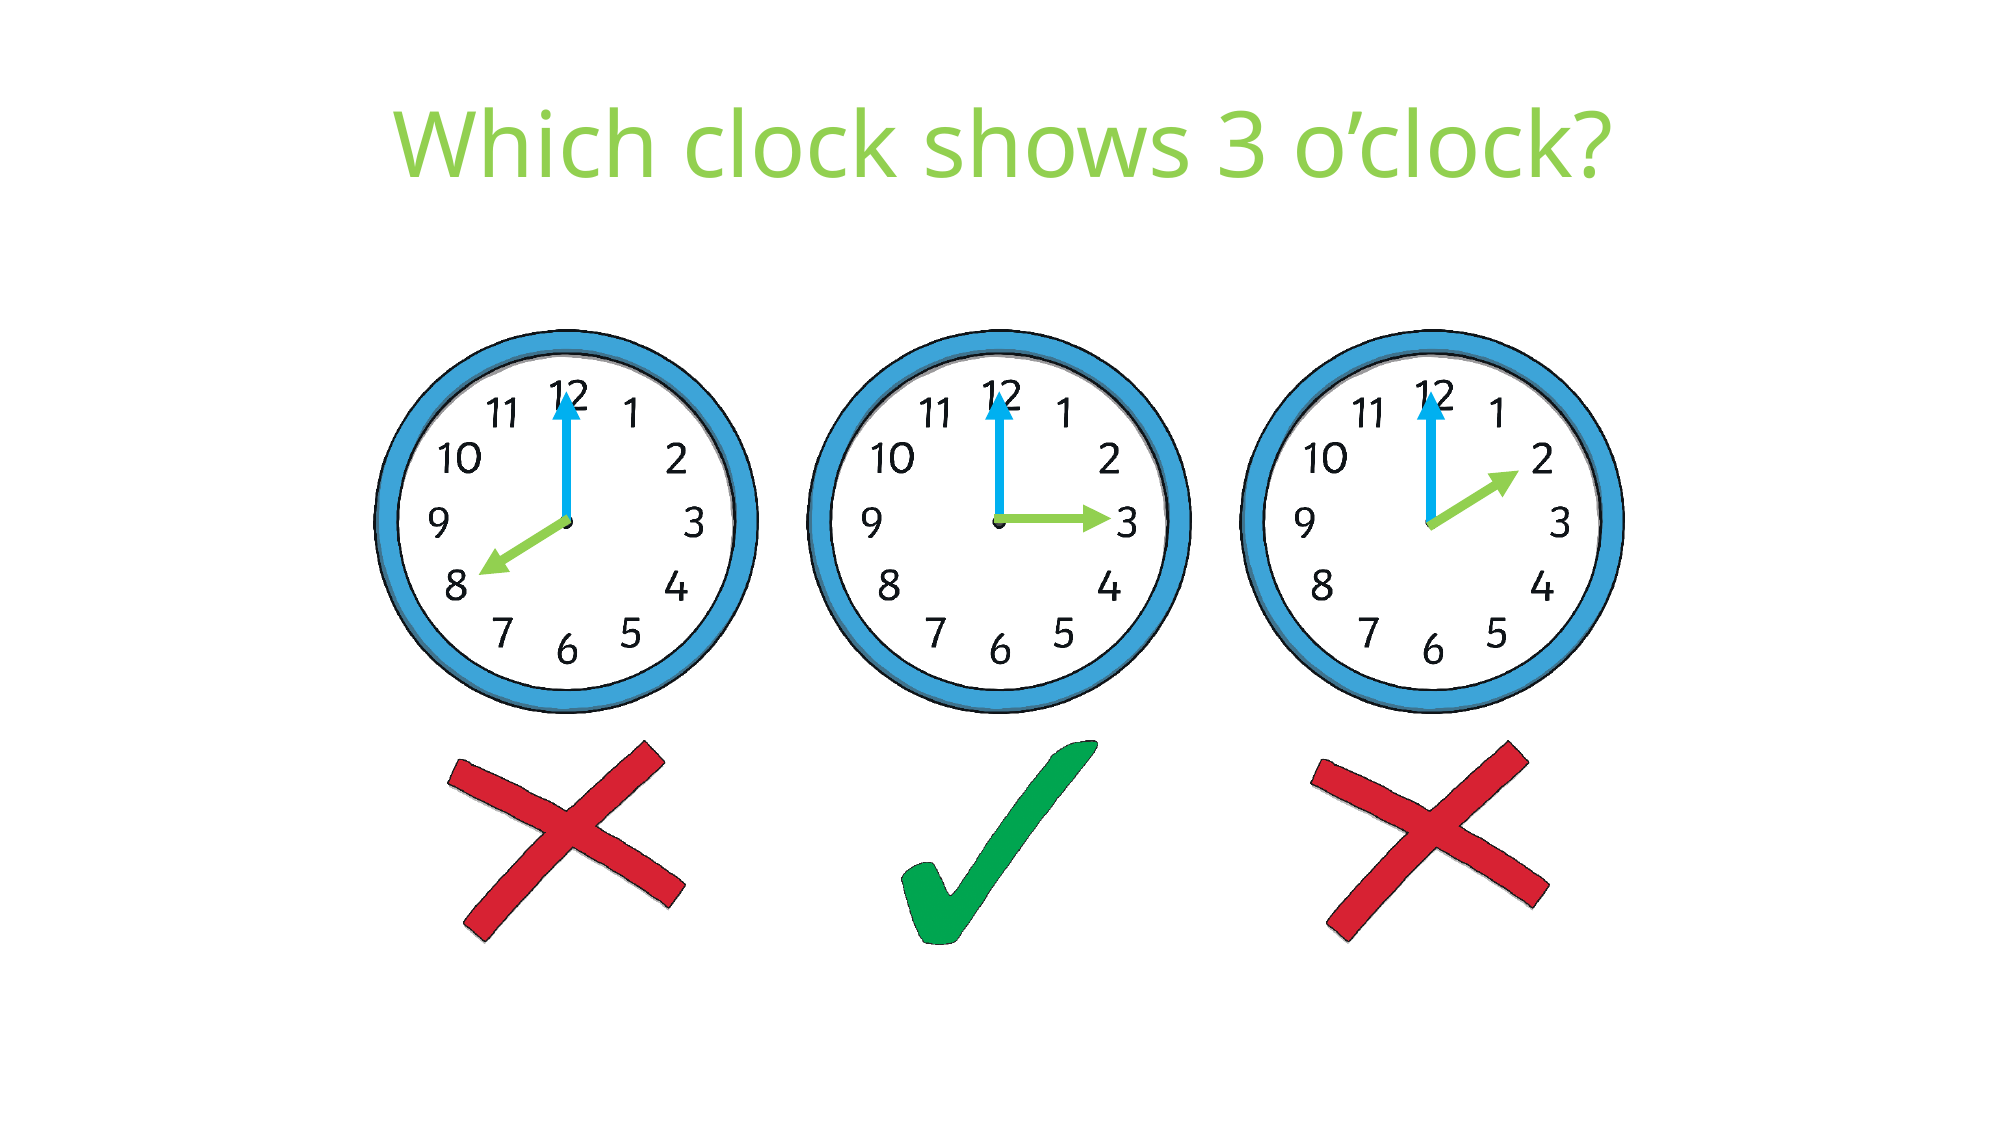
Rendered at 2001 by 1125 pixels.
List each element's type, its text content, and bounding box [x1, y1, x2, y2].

picture [447, 740, 686, 944]
picture [1310, 740, 1550, 944]
picture [901, 739, 1098, 945]
text_box Which clock shows 3 o’clock? [329, 59, 1678, 223]
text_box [806, 329, 1192, 715]
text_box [1239, 329, 1625, 715]
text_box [373, 329, 759, 715]
